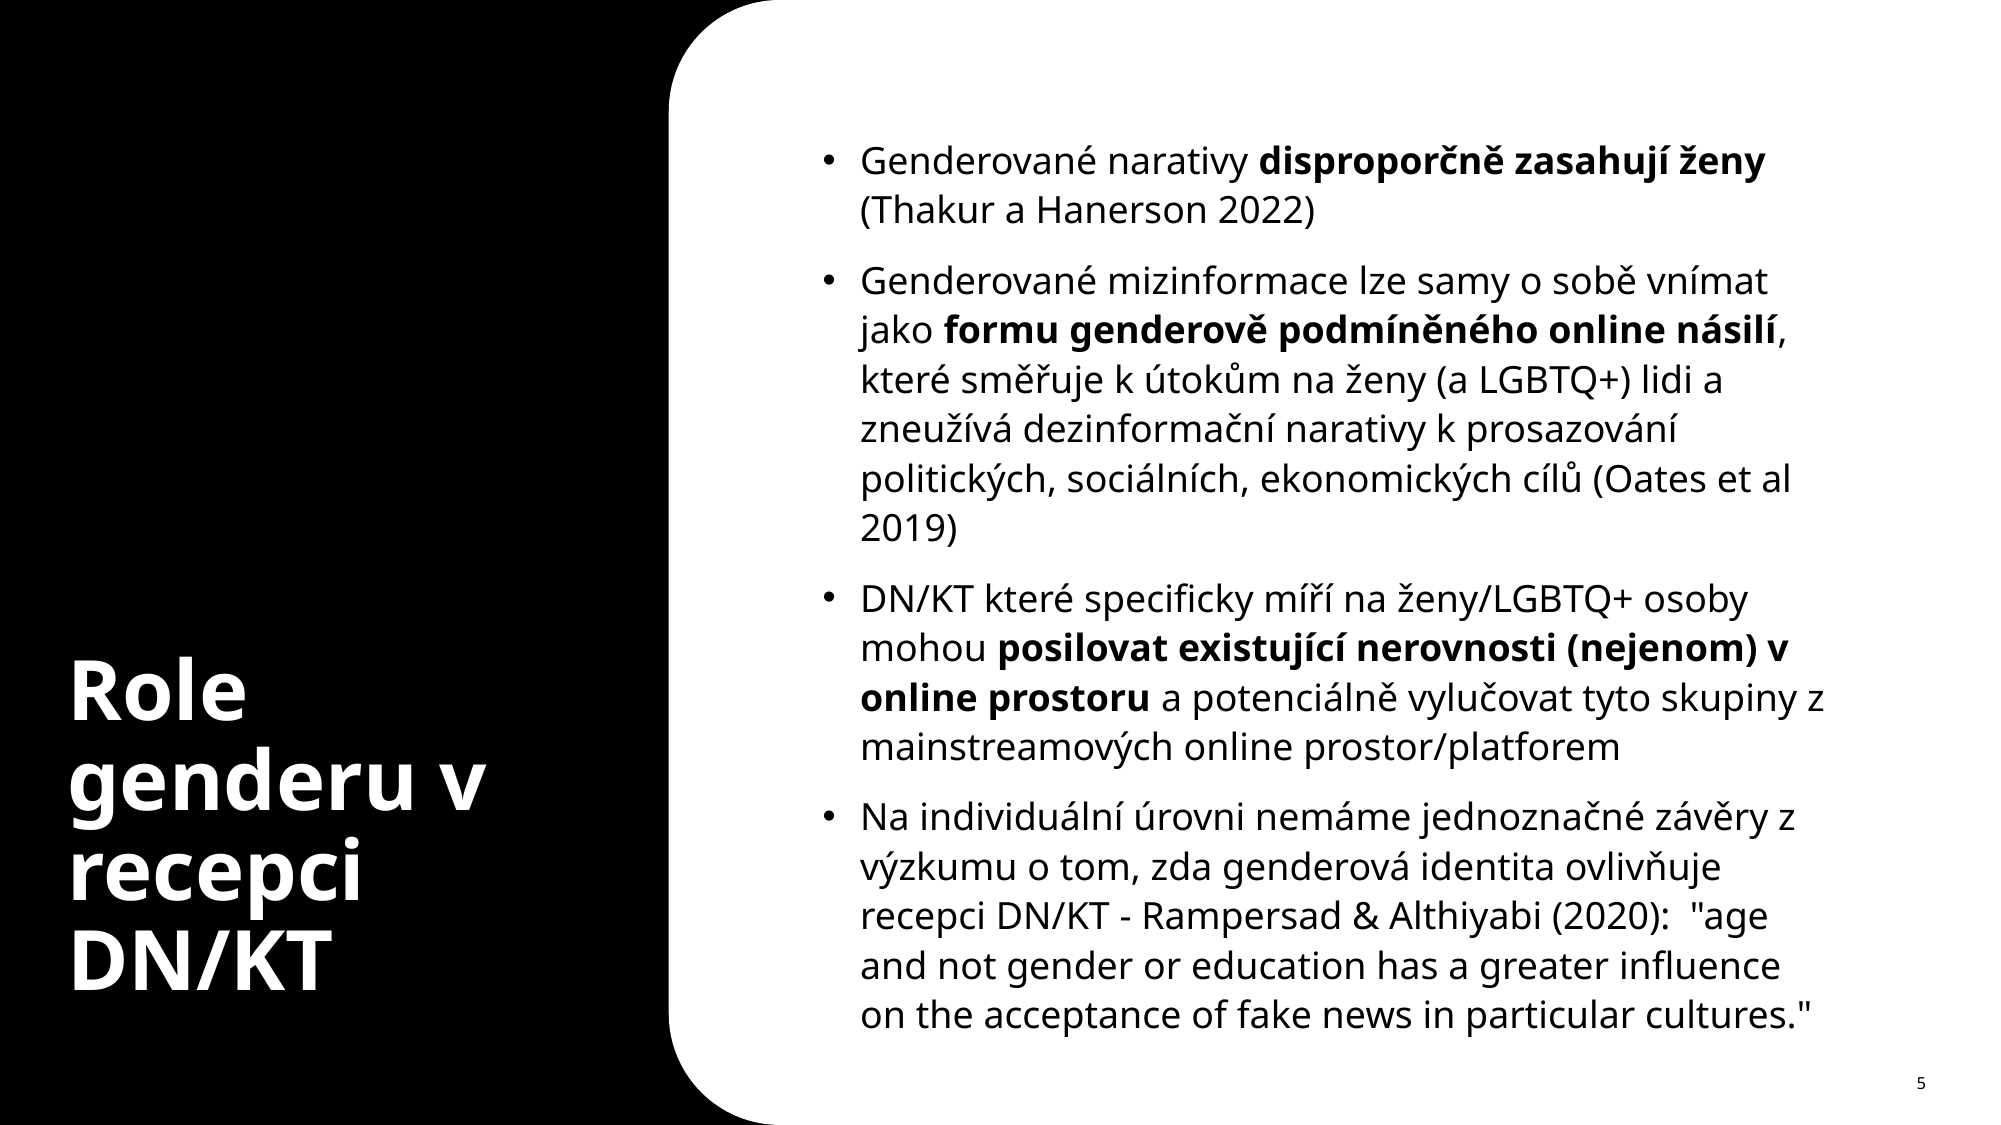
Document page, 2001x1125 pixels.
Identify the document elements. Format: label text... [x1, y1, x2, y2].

text_box [0, 0, 759, 1125]
text_box [667, 0, 2000, 1125]
slide_number 5 [1870, 1054, 1942, 1114]
title Role genderu v recepci DN/KT [52, 135, 582, 1016]
list Genderované narativy disproporčně zasahují ženy (Thakur a Hanerson 2022) Genderované mizinformace lze samy o sobě vnímat jako formu genderově podmíněného online násilí, které směřuje k útokům na ženy (a LGBTQ+) lidi a zneužívá dezinformační narativy k prosazování politických, sociálních, ekonomických cílů (Oates et al 2019) DN/KT které specificky míří na ženy/LGBTQ+ osoby mohou posilovat existující nerovnosti (nejenom) v online prostoru a potenciálně vylučovat tyto skupiny z mainstreamových online prostor/platforem Na individuální úrovni nemáme jednoznačné závěry z výzkumu o tom, zda genderová identita ovlivňuje recepci DN/KT - Rampersad & Althiyabi (2020): "age and not gender or education has a greater influence on the acceptance of fake news in particular cultures." [807, 125, 1850, 983]
